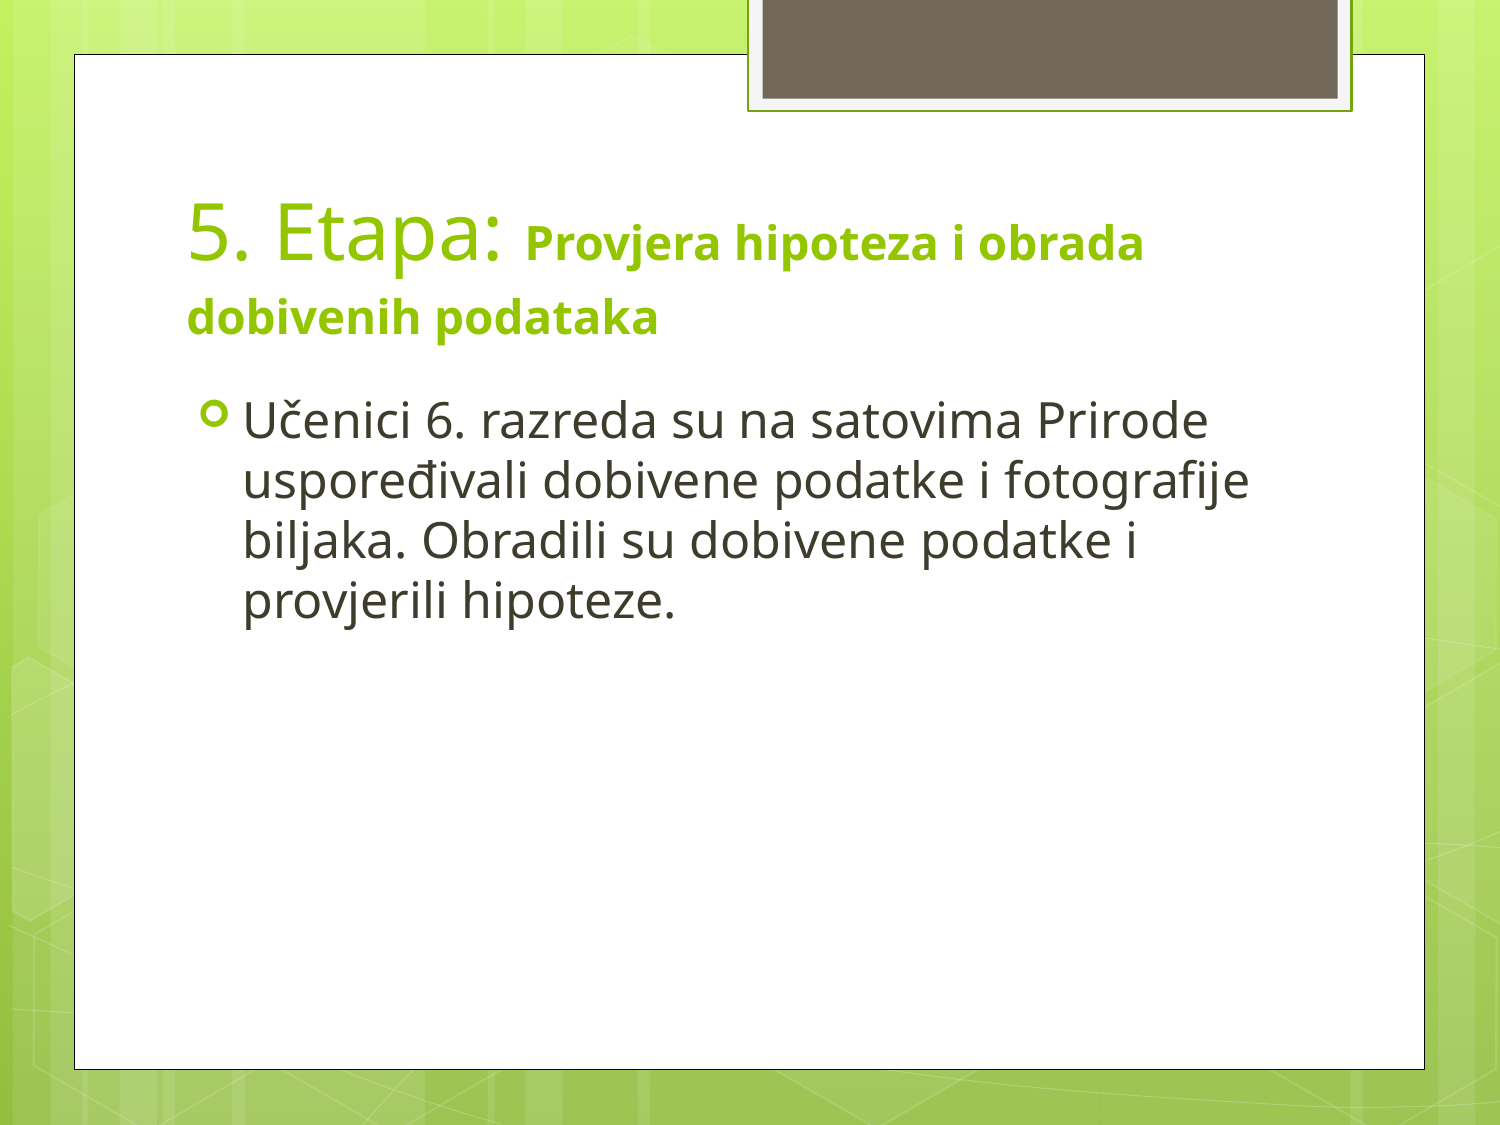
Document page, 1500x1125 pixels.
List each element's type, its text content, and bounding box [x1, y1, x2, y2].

title 5. Etapa: Provjera hipoteza i obrada dobivenih podataka [171, 168, 1324, 357]
list Učenici 6. razreda su na satovima Prirode uspoređivali dobivene podatke i fotografije biljaka. Obradili su dobivene podatke i provjerili hipoteze. [171, 381, 1283, 957]
